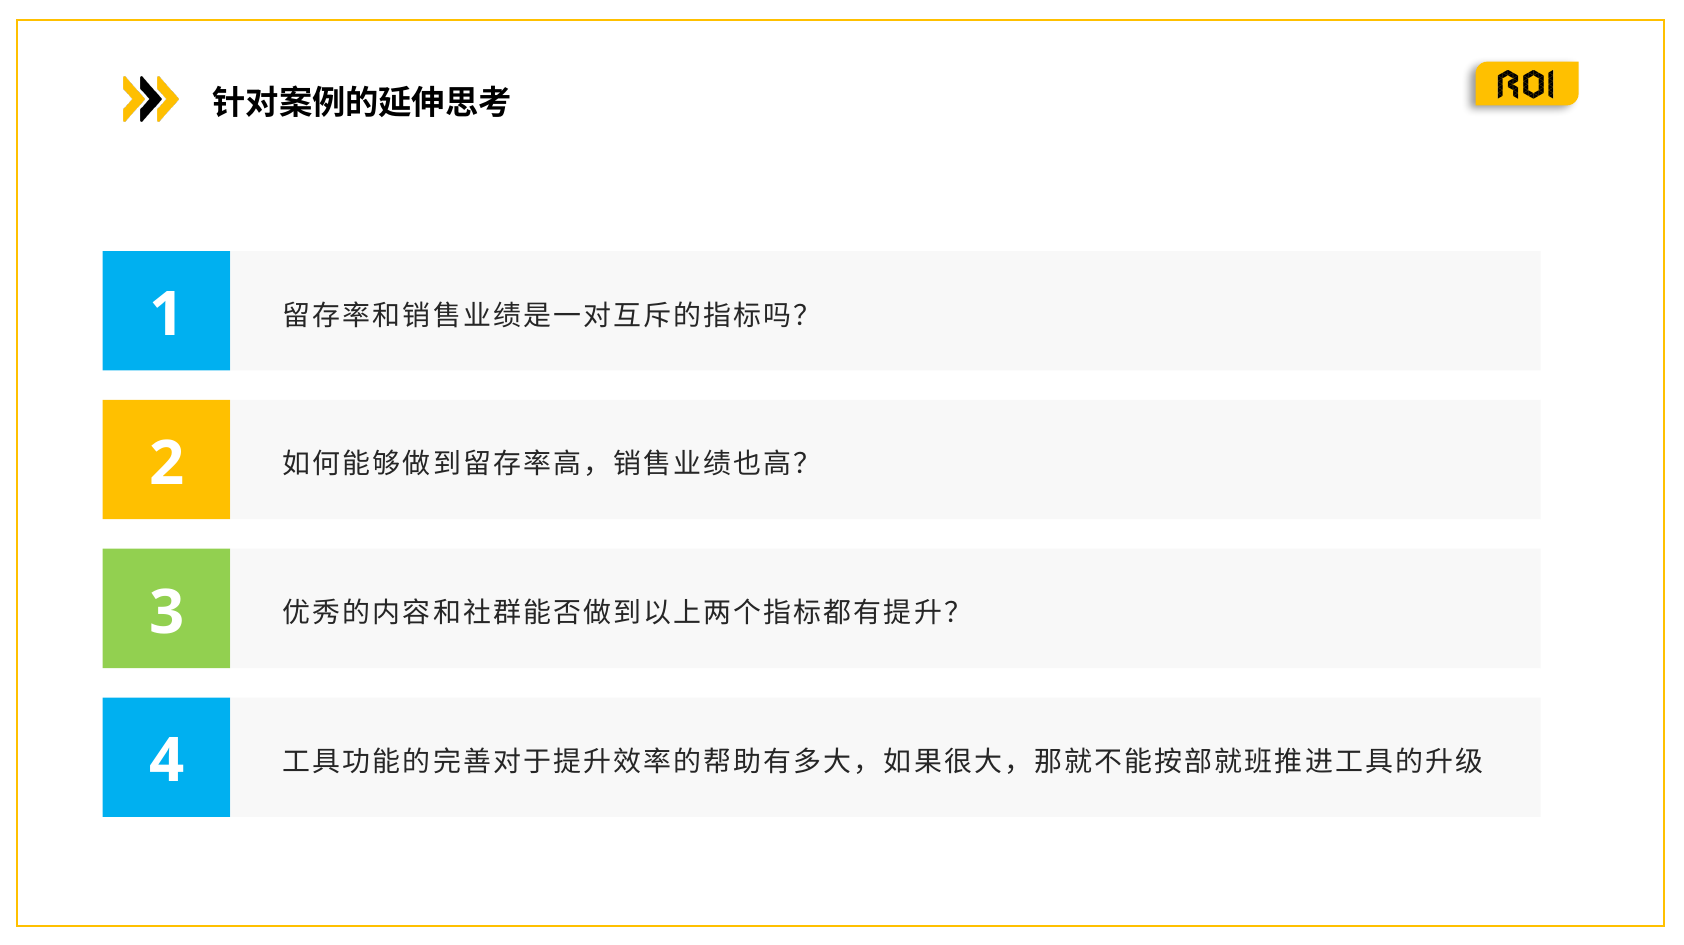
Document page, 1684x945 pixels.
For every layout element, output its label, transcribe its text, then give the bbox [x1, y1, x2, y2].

text_box [102, 548, 229, 669]
text_box [229, 250, 1542, 371]
text_box 1 [134, 266, 199, 356]
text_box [1475, 61, 1579, 106]
text_box [102, 250, 229, 371]
text_box 2 [134, 415, 199, 504]
text_box 留存率和销售业绩是一对互斥的指标吗？ [270, 258, 1520, 364]
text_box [123, 76, 180, 122]
text_box 优秀的内容和社群能否做到以上两个指标都有提升？ [270, 555, 1520, 661]
text_box [229, 399, 1542, 520]
text_box 如何能够做到留存率高，销售业绩也高？ [270, 406, 1520, 512]
text_box 4 [134, 712, 199, 802]
text_box [102, 697, 229, 818]
text_box [16, 19, 1665, 927]
text_box [229, 548, 1542, 669]
text_box [102, 399, 229, 520]
text_box 工具功能的完善对于提升效率的帮助有多大，如果很大，那就不能按部就班推进工具的升级 [270, 704, 1520, 810]
text_box [229, 697, 1542, 818]
text_box 3 [134, 563, 199, 653]
